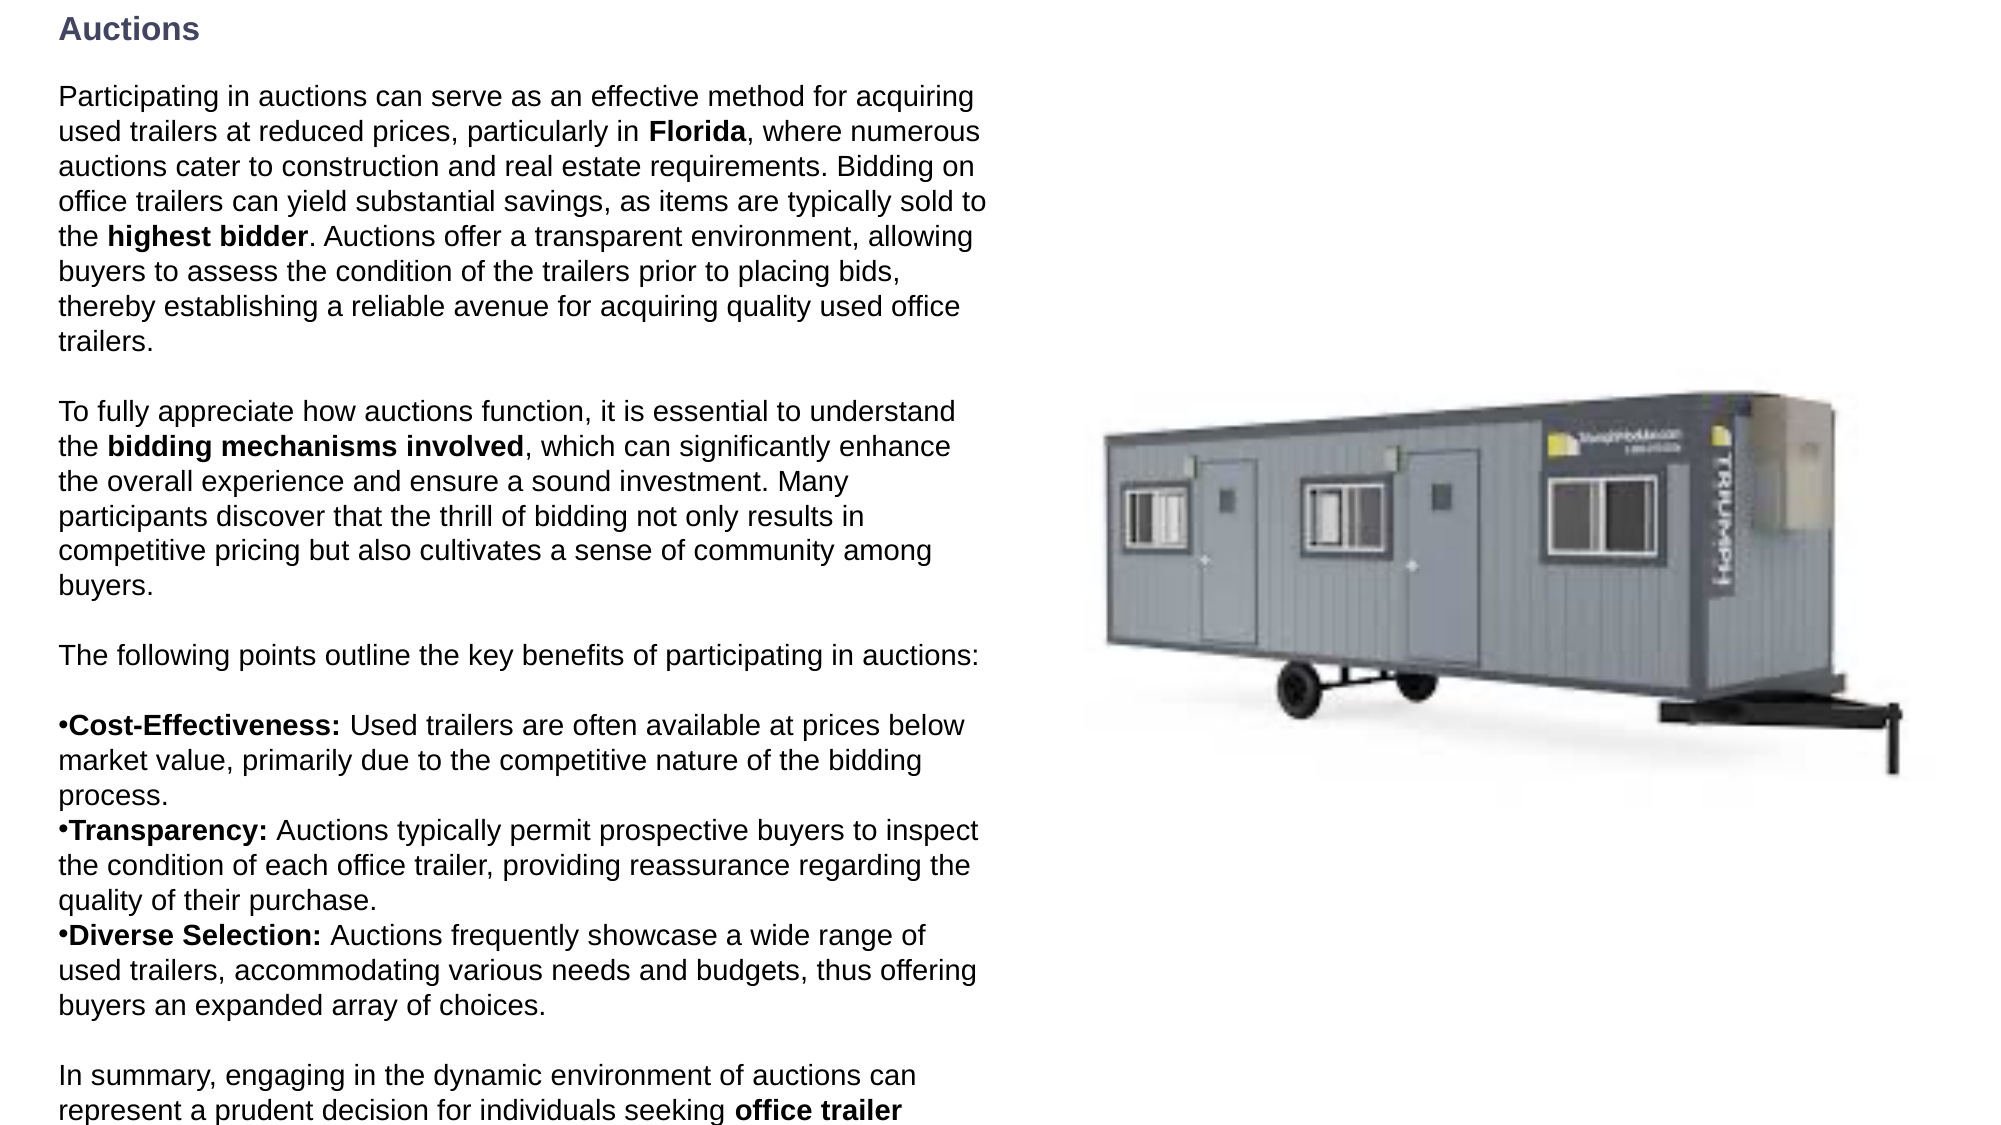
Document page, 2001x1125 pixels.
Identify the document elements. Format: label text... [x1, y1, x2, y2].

picture [1034, 291, 2000, 833]
text_box Auctions Participating in auctions can serve as an effective method for acquiring used trailers at reduced prices, particularly in Florida, where numerous auctions cater to construction and real estate requirements. Bidding on office trailers can yield substantial savings, as items are typically sold to the highest bidder. Auctions offer a transparent environment, allowing buyers to assess the condition of the trailers prior to placing bids, thereby establishing a reliable avenue for acquiring quality used office trailers. To fully appreciate how auctions function, it is essential to understand the bidding mechanisms involved, which can significantly enhance the overall experience and ensure a sound investment. Many participants discover that the thrill of bidding not only results in competitive pricing but also cultivates a sense of community among buyers. The following points outline the key benefits of participating in auctions: Cost-Effectiveness: Used trailers are often available at prices below market value, primarily due to the competitive nature of the bidding process. Transparency: Auctions typically permit prospective buyers to inspect the condition of each office trailer, providing reassurance regarding the quality of their purchase. Diverse Selection: Auctions frequently showcase a wide range of used trailers, accommodating various needs and budgets, thus offering buyers an expanded array of choices. In summary, engaging in the dynamic environment of auctions can represent a prudent decision for individuals seeking office trailer sales and effective strategies for securing used trailers. [43, 0, 1010, 1125]
